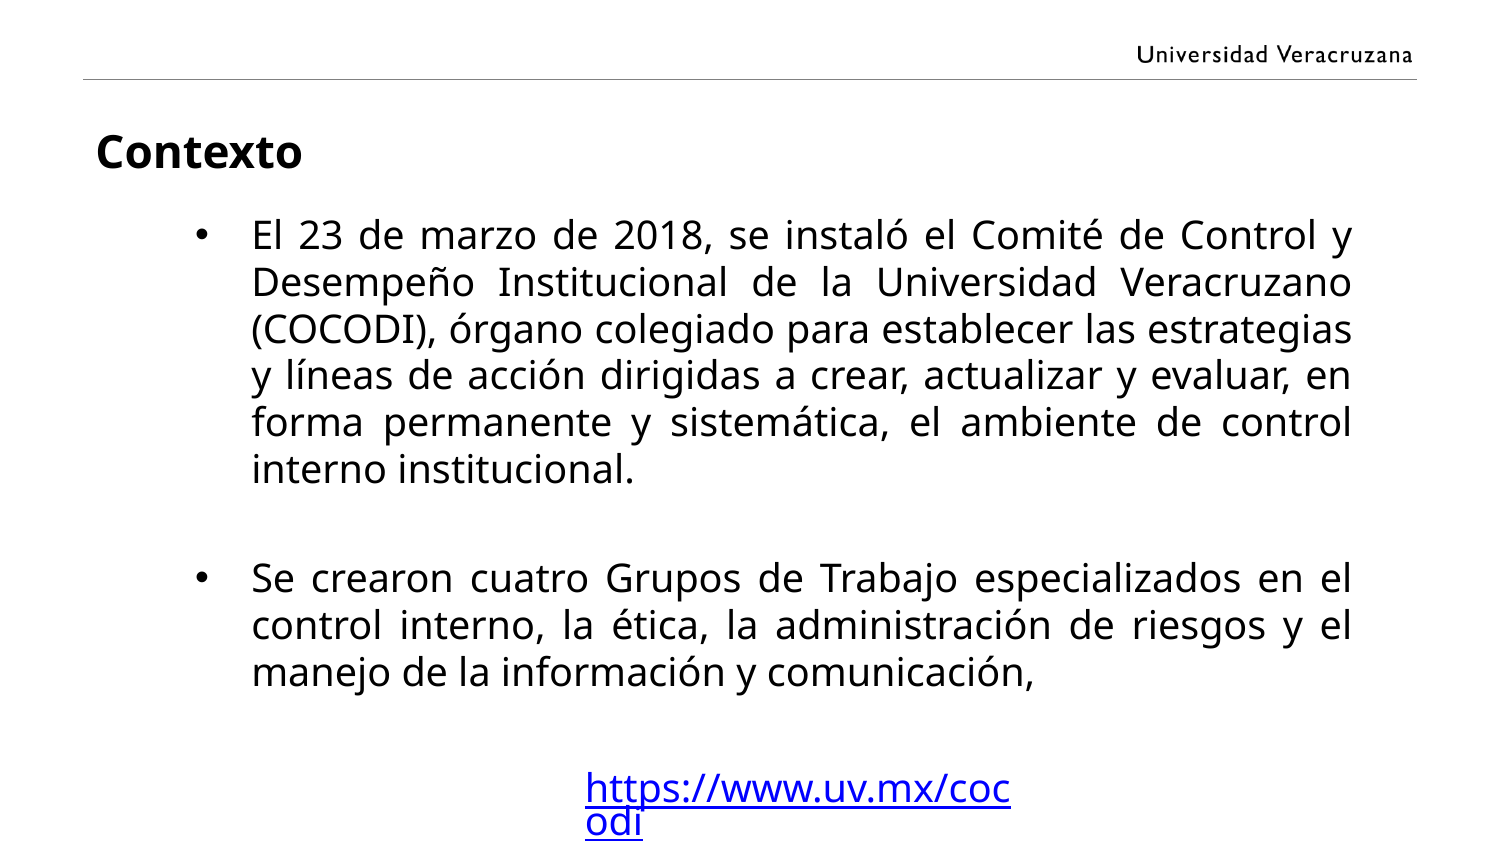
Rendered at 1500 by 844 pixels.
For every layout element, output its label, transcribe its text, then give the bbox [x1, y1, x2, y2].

list El 23 de marzo de 2018, se instaló el Comité de Control y Desempeño Institucional de la Universidad Veracruzano (COCODI), órgano colegiado para establecer las estrategias y líneas de acción dirigidas a crear, actualizar y evaluar, en forma permanente y sistemática, el ambiente de control interno institucional. Se crearon cuatro Grupos de Trabajo especializados en el control interno, la ética, la administración de riesgos y el manejo de la información y comunicación, [182, 204, 1366, 777]
picture [1138, 45, 1412, 63]
title Contexto [83, 126, 1402, 174]
text_box https://www.uv.mx/cocodi/ [572, 764, 1046, 824]
